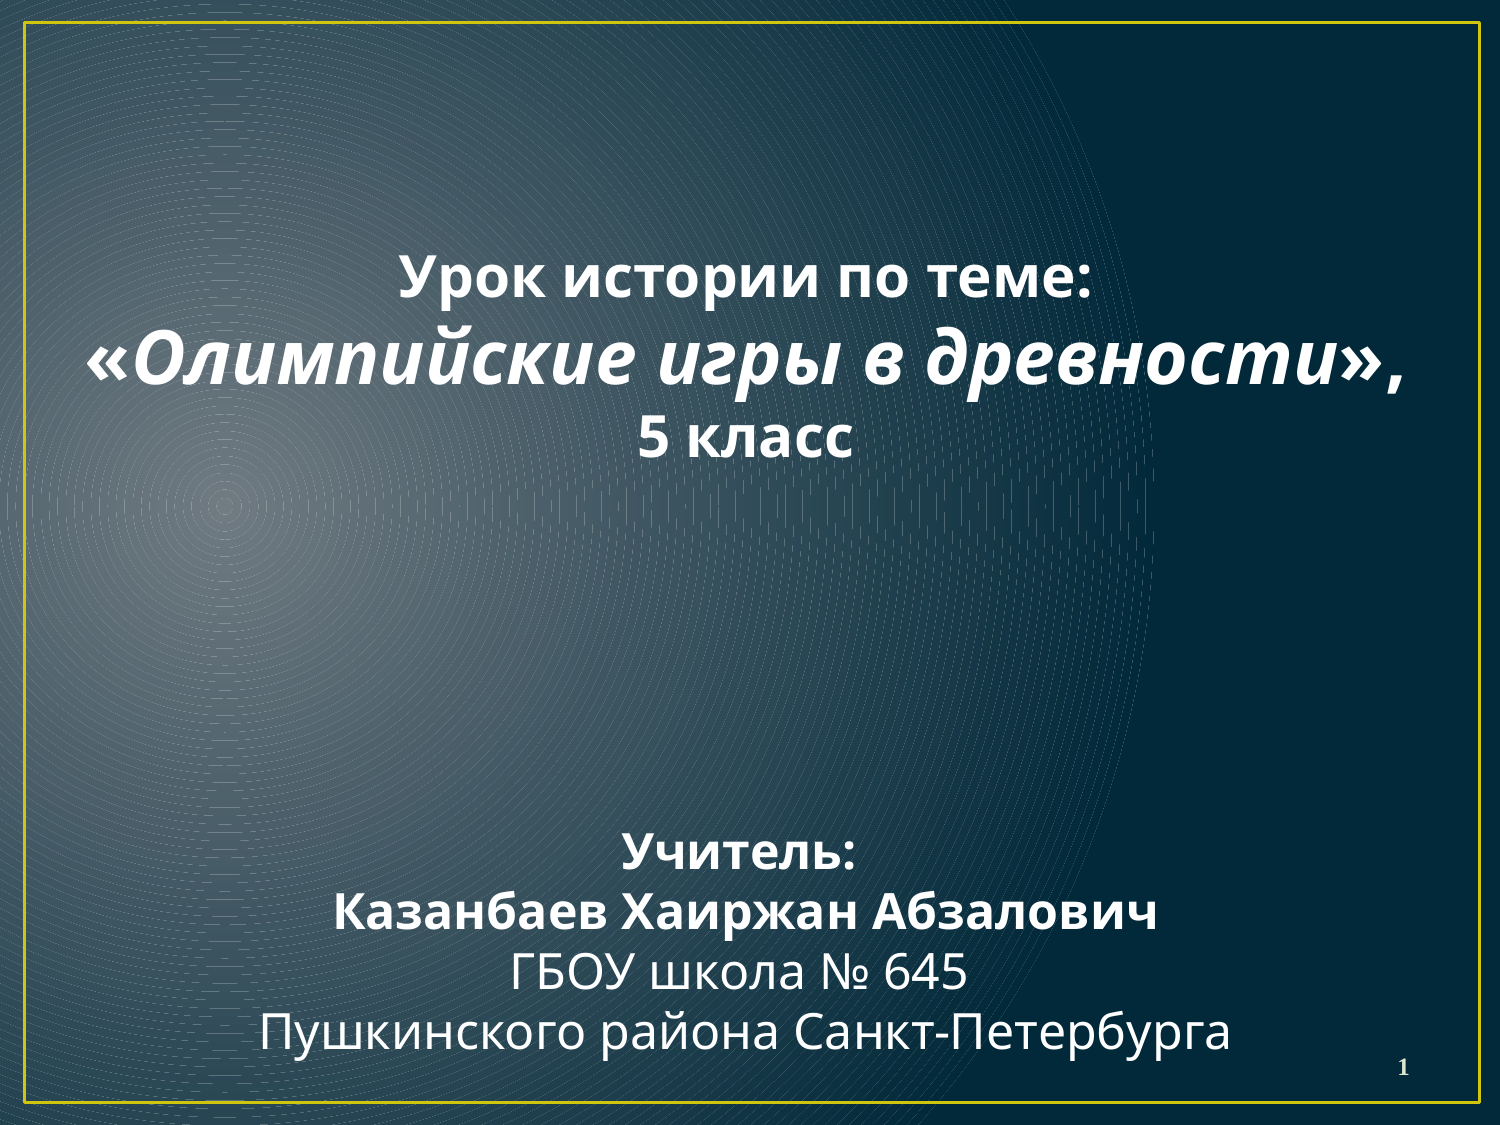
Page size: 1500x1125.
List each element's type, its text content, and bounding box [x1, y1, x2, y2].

text_box Урок истории по теме: «Олимпийские игры в древности», 5 класс Учитель: Казанбаев Хаиржан Абзалович ГБОУ школа № 645 Пушкинского района Санкт-Петербурга [70, 232, 1422, 1067]
slide_number 1 [1074, 1035, 1425, 1096]
